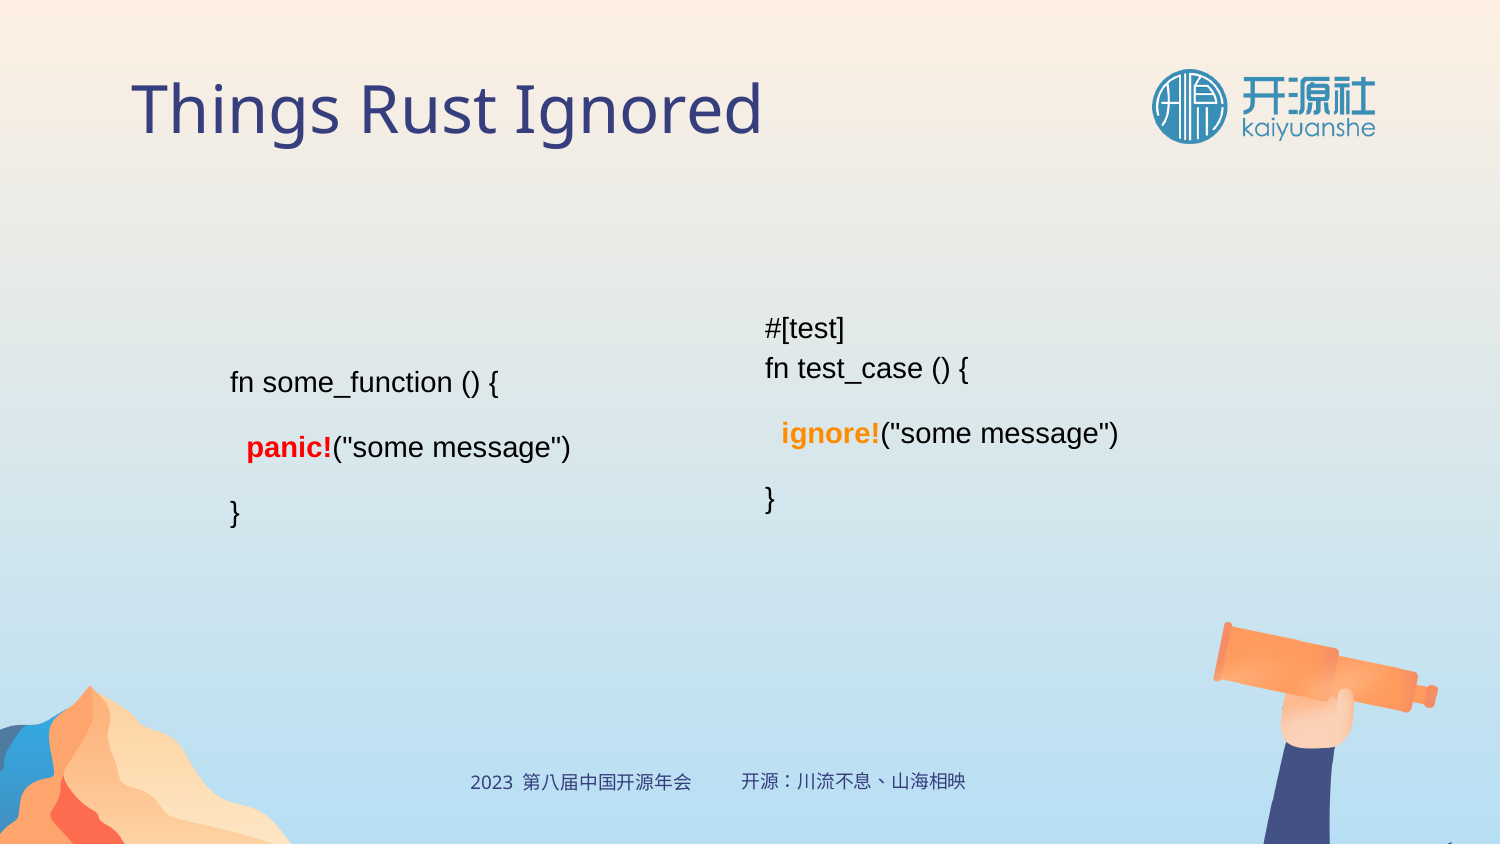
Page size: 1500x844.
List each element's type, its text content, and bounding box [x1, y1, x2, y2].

picture [1213, 598, 1452, 844]
picture [0, 686, 390, 844]
text_box Things Rust Ignored [120, 51, 1121, 173]
picture [1152, 69, 1375, 144]
text_box #[test] fn test_case () { ignore!("some message") } [750, 289, 1243, 530]
text_box fn some_function () { panic!("some message") } [215, 302, 708, 544]
